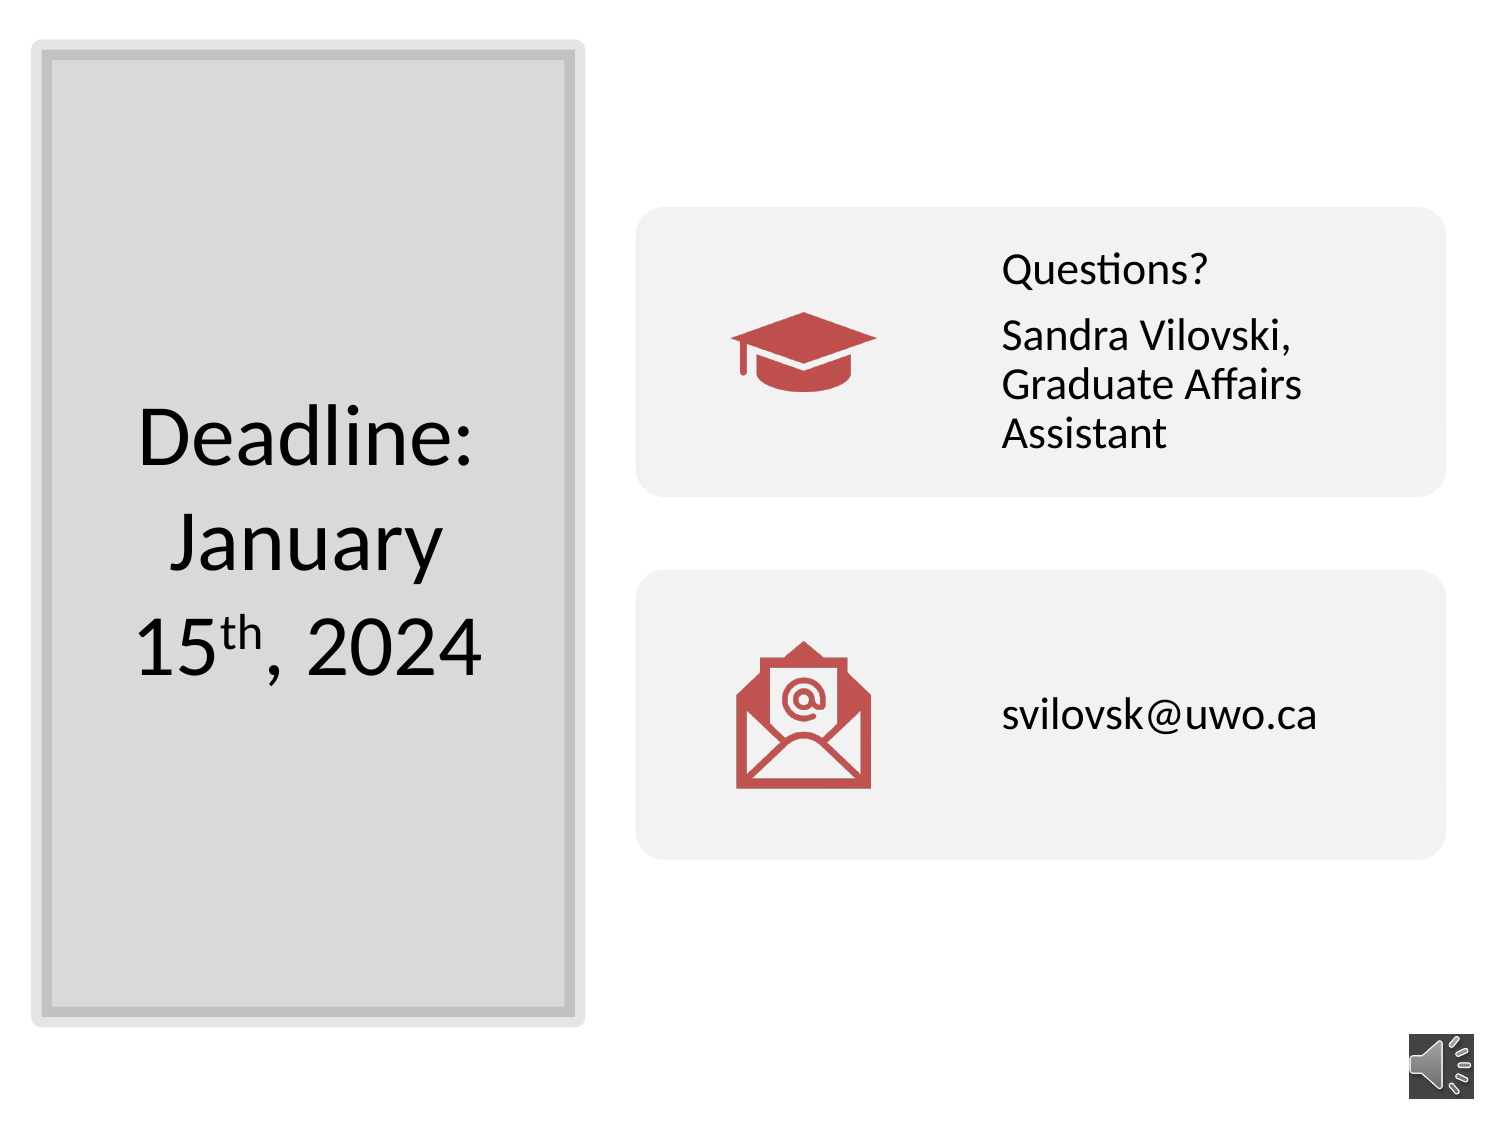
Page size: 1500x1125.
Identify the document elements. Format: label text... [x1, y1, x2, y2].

text_box [39, 48, 577, 1019]
title Deadline: January 15th, 2024 [73, 104, 541, 967]
picture [1408, 1033, 1476, 1101]
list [635, 49, 1447, 1018]
